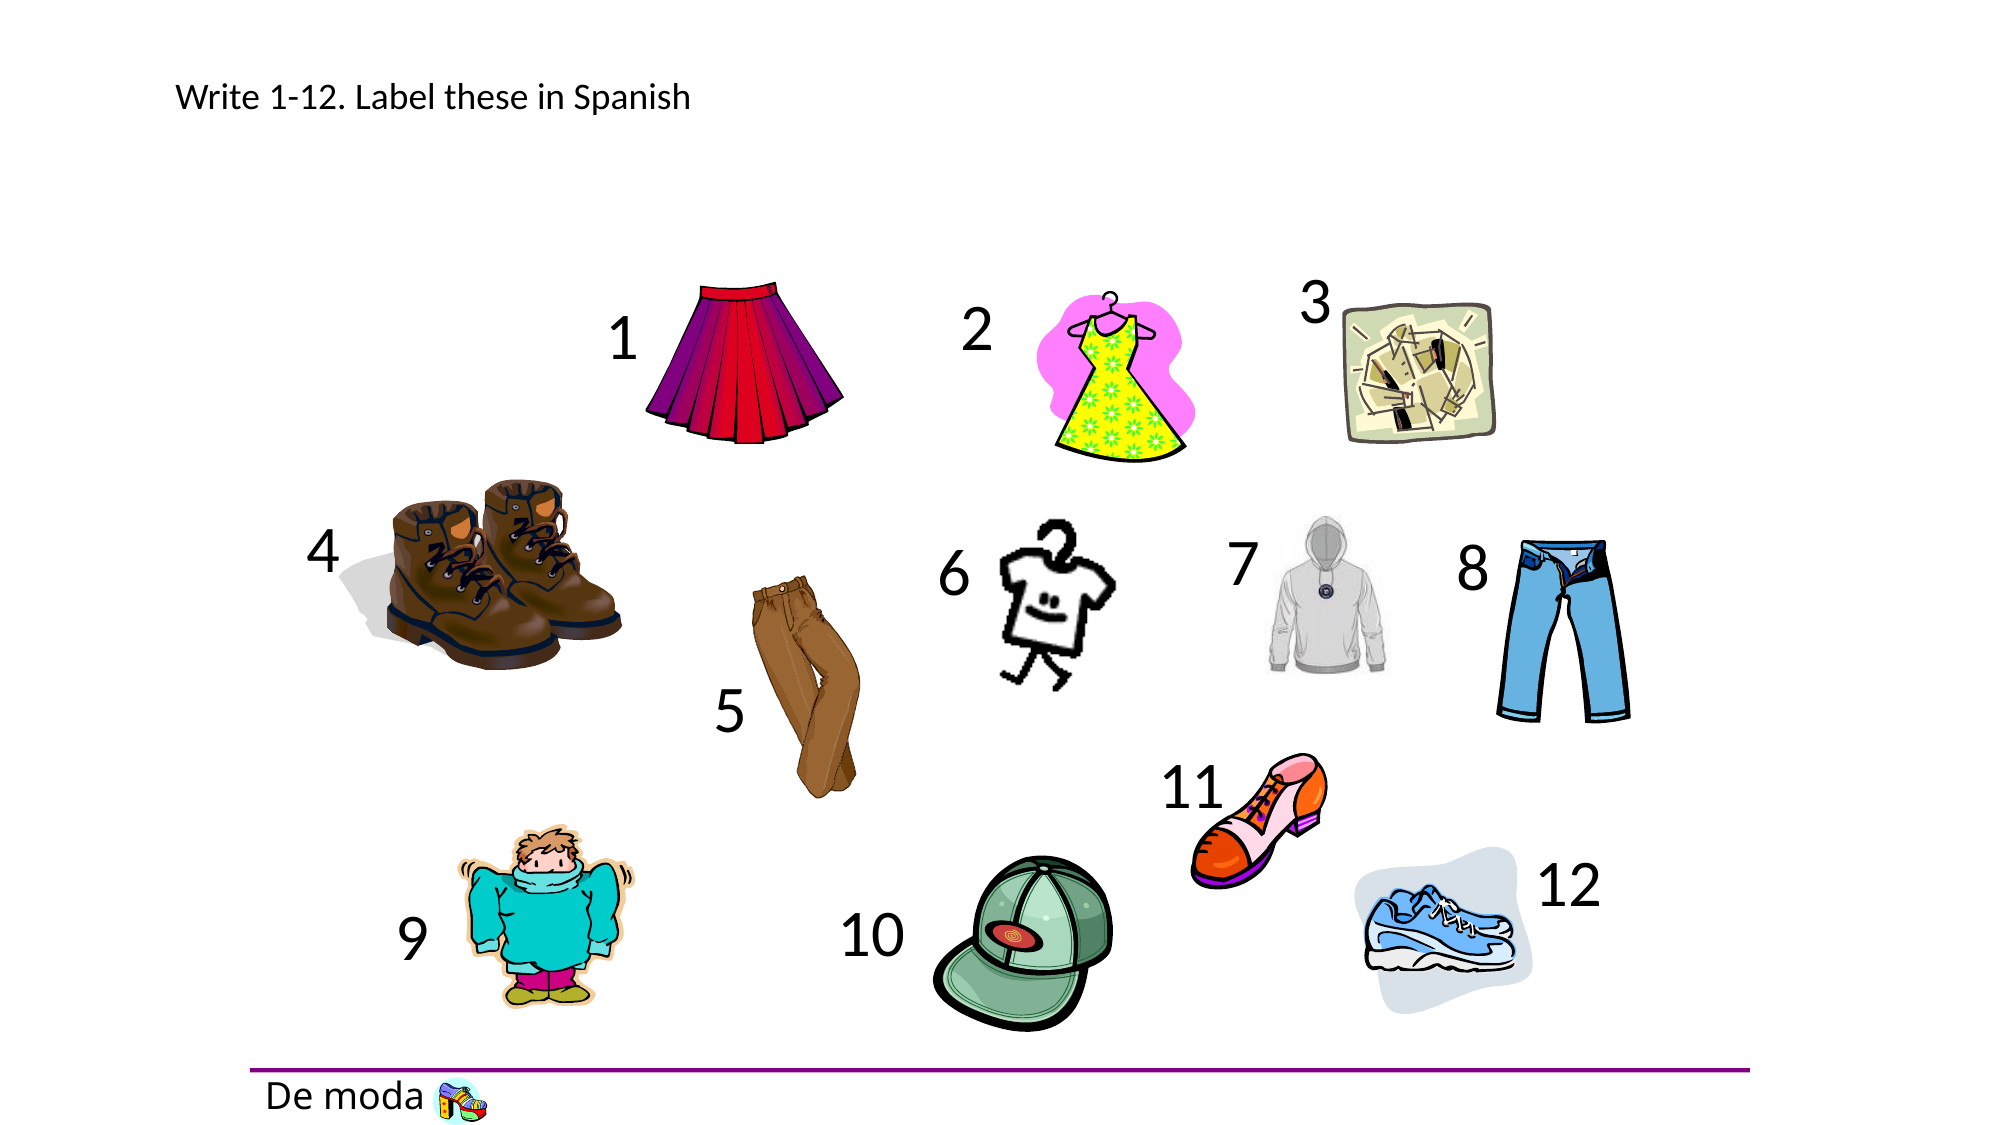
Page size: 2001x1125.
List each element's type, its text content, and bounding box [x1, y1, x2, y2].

text_box 8 [1442, 516, 1538, 612]
text_box 7 [1211, 511, 1307, 606]
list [1496, 538, 1631, 726]
text_box 12 [1519, 832, 1669, 928]
text_box 5 [698, 657, 751, 753]
picture [1188, 751, 1330, 892]
text_box 2 [945, 276, 1041, 371]
text_box 1 [590, 285, 645, 380]
text_box De moda [249, 1071, 623, 1125]
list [751, 574, 861, 799]
text_box 3 [1283, 249, 1379, 345]
picture [893, 846, 1119, 1053]
picture [1255, 515, 1400, 675]
text_box 9 [380, 886, 456, 982]
text_box 10 [822, 882, 893, 977]
text_box 11 [1143, 734, 1259, 830]
picture [432, 1077, 488, 1125]
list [456, 822, 639, 1012]
picture [338, 479, 623, 672]
text_box 6 [922, 521, 976, 617]
picture [645, 278, 847, 444]
picture [976, 515, 1119, 699]
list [1342, 302, 1497, 444]
text_box Write 1-12. Label these in Spanish [160, 64, 977, 124]
text_box De moda [249, 1064, 623, 1070]
picture [1035, 290, 1197, 464]
text_box 4 [291, 498, 338, 594]
picture [1354, 846, 1534, 1015]
